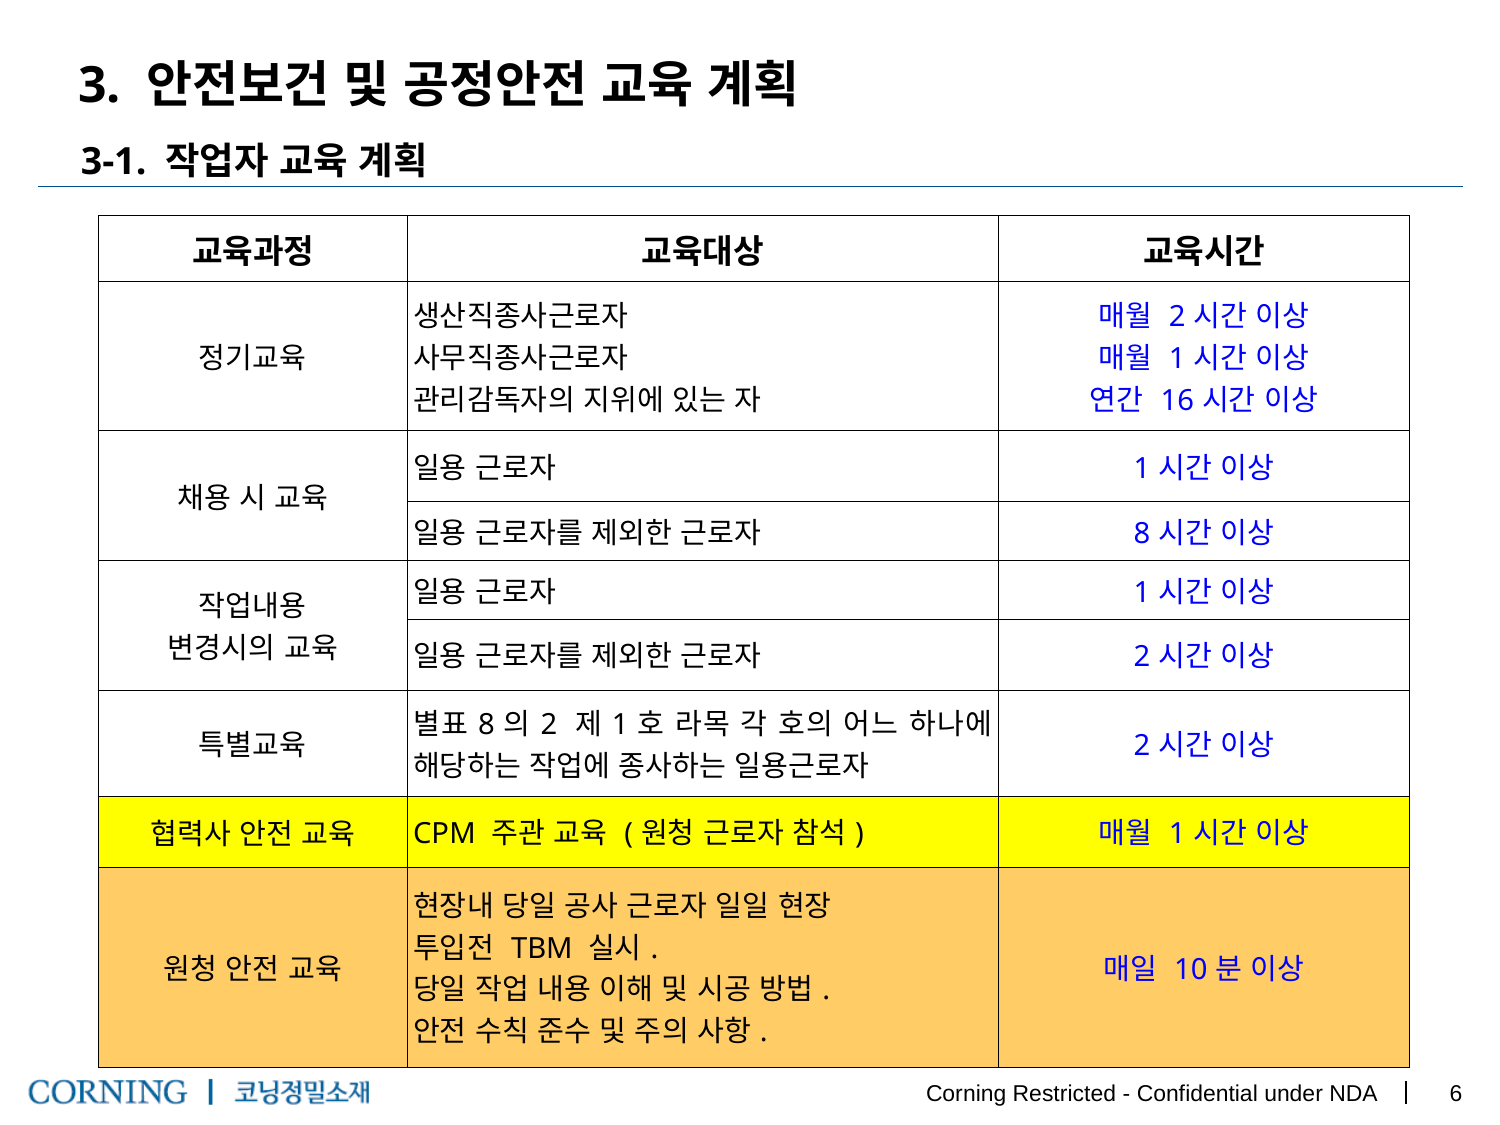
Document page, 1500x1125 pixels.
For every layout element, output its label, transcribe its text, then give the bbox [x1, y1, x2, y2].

table_cell 일용 근로자 [408, 561, 998, 619]
table_cell 작업내용 변경시의 교육 [99, 561, 407, 690]
table_header 교육시간 [999, 216, 1409, 281]
table_cell 2시간 이상 [999, 691, 1409, 796]
text_box 3. 안전보건 및 공정안전 교육 계획 [62, 44, 925, 121]
table_cell 2시간 이상 [999, 620, 1409, 690]
table_cell 현장내 당일 공사 근로자 일일 현장 투입전 TBM 실시. 당일 작업 내용 이해 및 시공 방법. 안전 수칙 준수 및 주의 사항. [408, 868, 998, 1067]
table_cell 협력사 안전 교육 [99, 797, 407, 867]
table_cell 8시간 이상 [999, 502, 1409, 560]
picture [20, 1073, 381, 1111]
table_cell 채용 시 교육 [99, 431, 407, 560]
table_cell 1시간 이상 [999, 561, 1409, 619]
table_cell 원청 안전 교육 [99, 868, 407, 1067]
table_cell 매일 10분 이상 [999, 868, 1409, 1067]
table_cell 특별교육 [99, 691, 407, 796]
table_cell 매월 2시간 이상 매월 1시간 이상 연간 16시간 이상 [999, 282, 1409, 430]
table_cell 1시간 이상 [999, 431, 1409, 501]
table_cell 정기교육 [99, 282, 407, 430]
table_cell CPM 주관 교육 (원청 근로자 참석) [408, 797, 998, 867]
table_cell 생산직종사근로자 사무직종사근로자 관리감독자의 지위에 있는 자 [408, 282, 998, 430]
table_cell 일용 근로자를 제외한 근로자 [408, 620, 998, 690]
table_cell 별표8의2 제1호 라목 각 호의 어느 하나에 해당하는 작업에 종사하는 일용근로자 [408, 691, 998, 796]
table_cell 일용 근로자를 제외한 근로자 [408, 502, 998, 560]
table_header 교육대상 [408, 216, 998, 281]
table_header 교육과정 [99, 216, 407, 281]
table_cell 매월 1시간 이상 [999, 797, 1409, 867]
table_cell 일용 근로자 [408, 431, 998, 501]
text_box 3-1. 작업자 교육 계획 [66, 120, 1059, 189]
